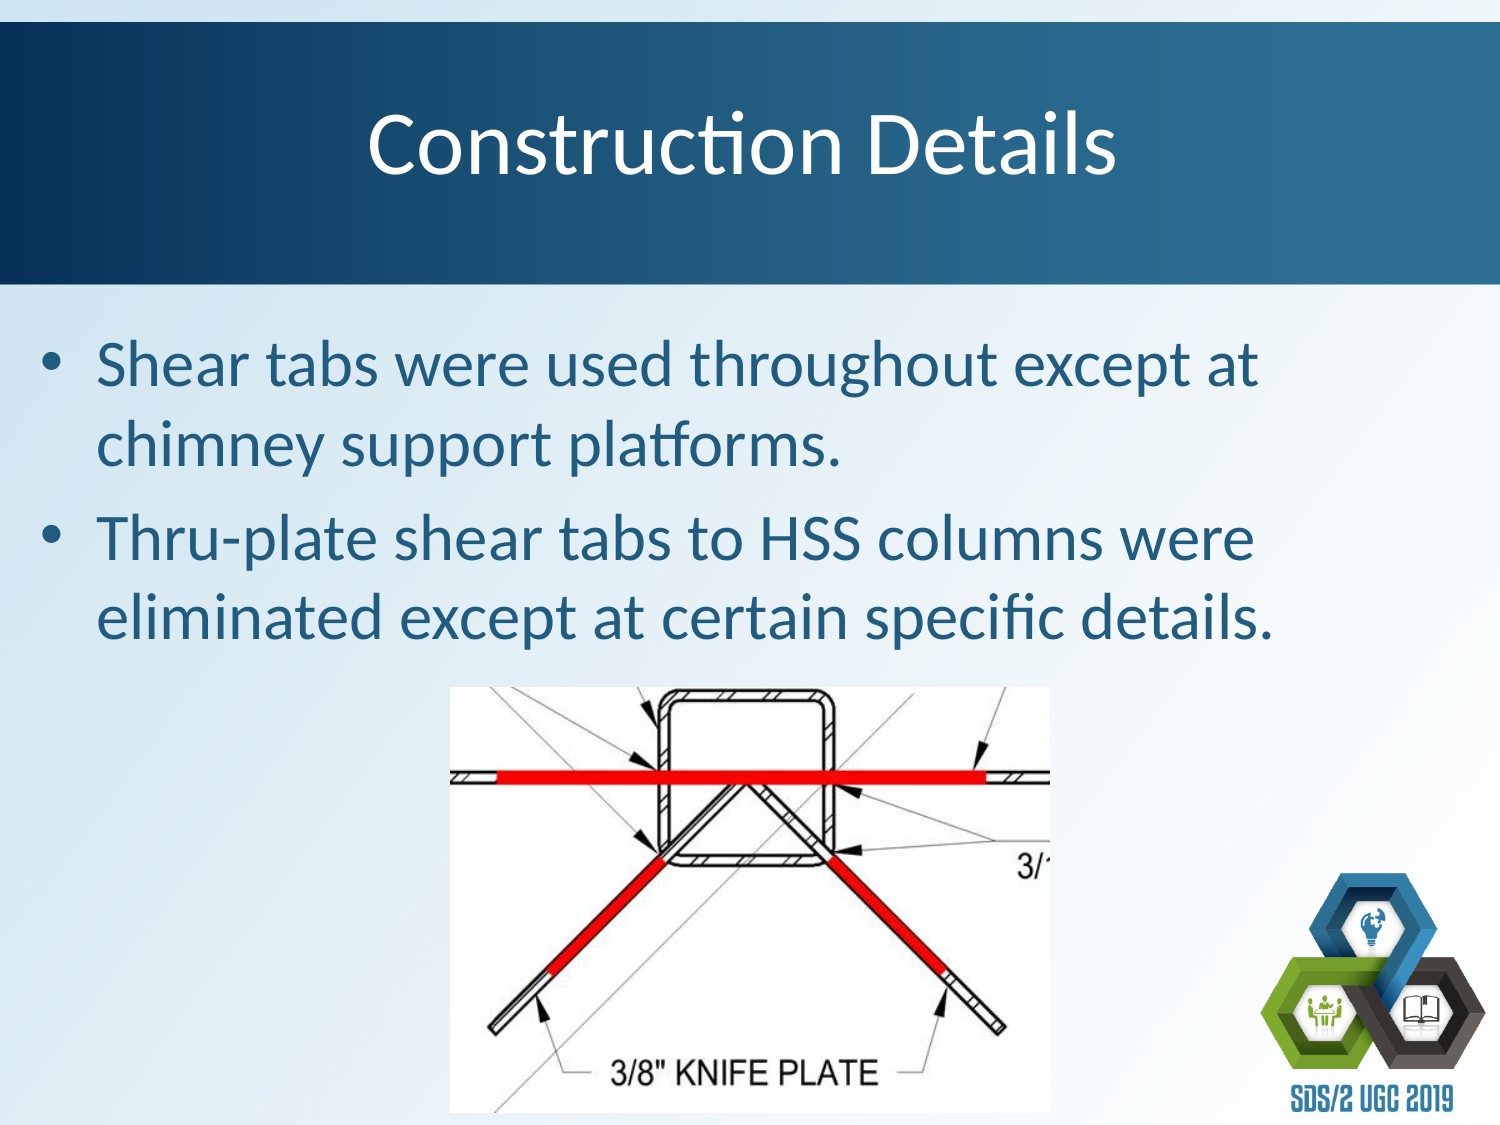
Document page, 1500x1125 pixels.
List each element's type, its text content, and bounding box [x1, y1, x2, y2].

list Shear tabs were used throughout except at chimney support platforms. Thru-plate shear tabs to HSS columns were eliminated except at certain specific details. [24, 312, 1463, 988]
picture [0, 0, 1500, 1125]
title Construction Details [24, 50, 1463, 225]
